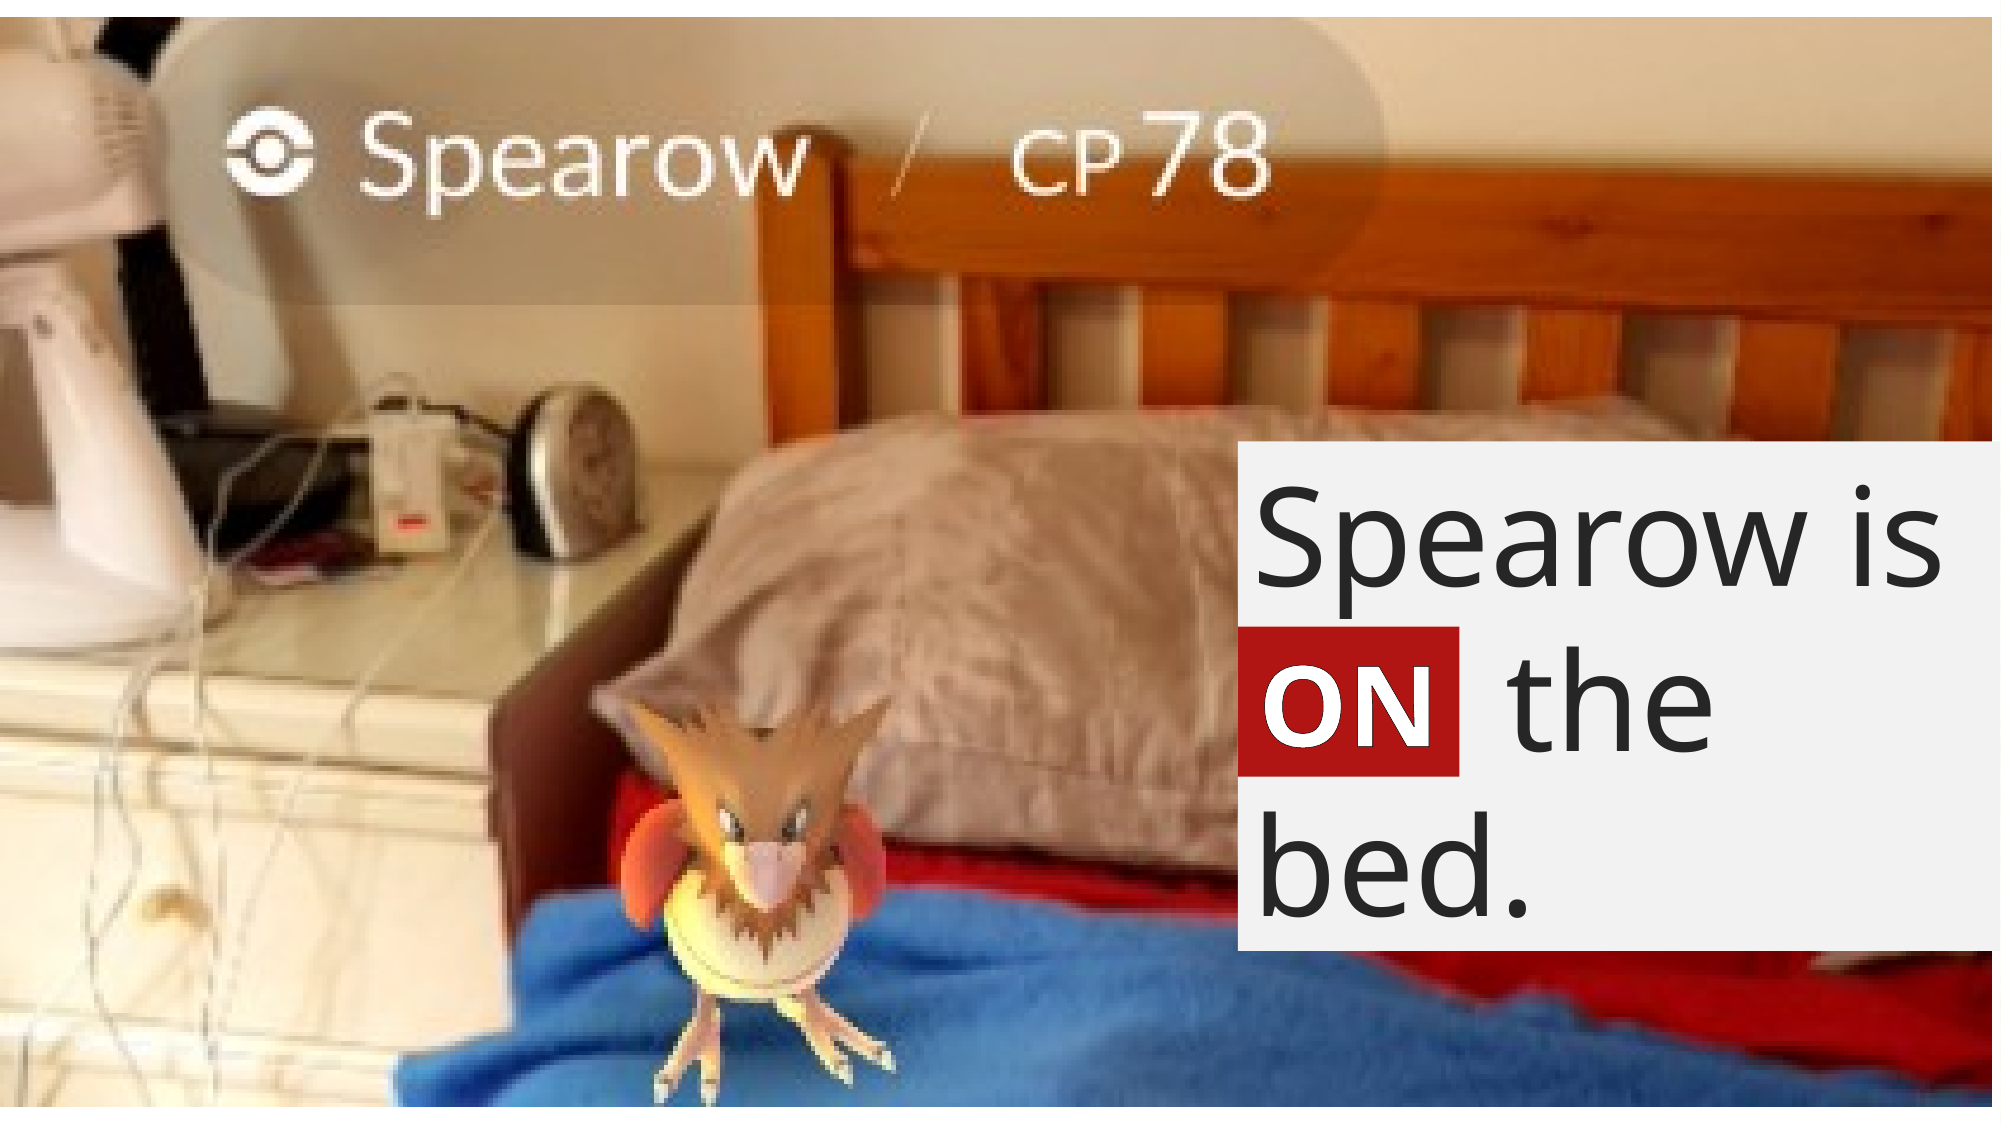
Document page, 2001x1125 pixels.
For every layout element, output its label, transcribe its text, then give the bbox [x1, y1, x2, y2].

picture [0, 16, 1993, 1108]
text_box Spearow is ... the bed. [1995, 441, 2000, 951]
